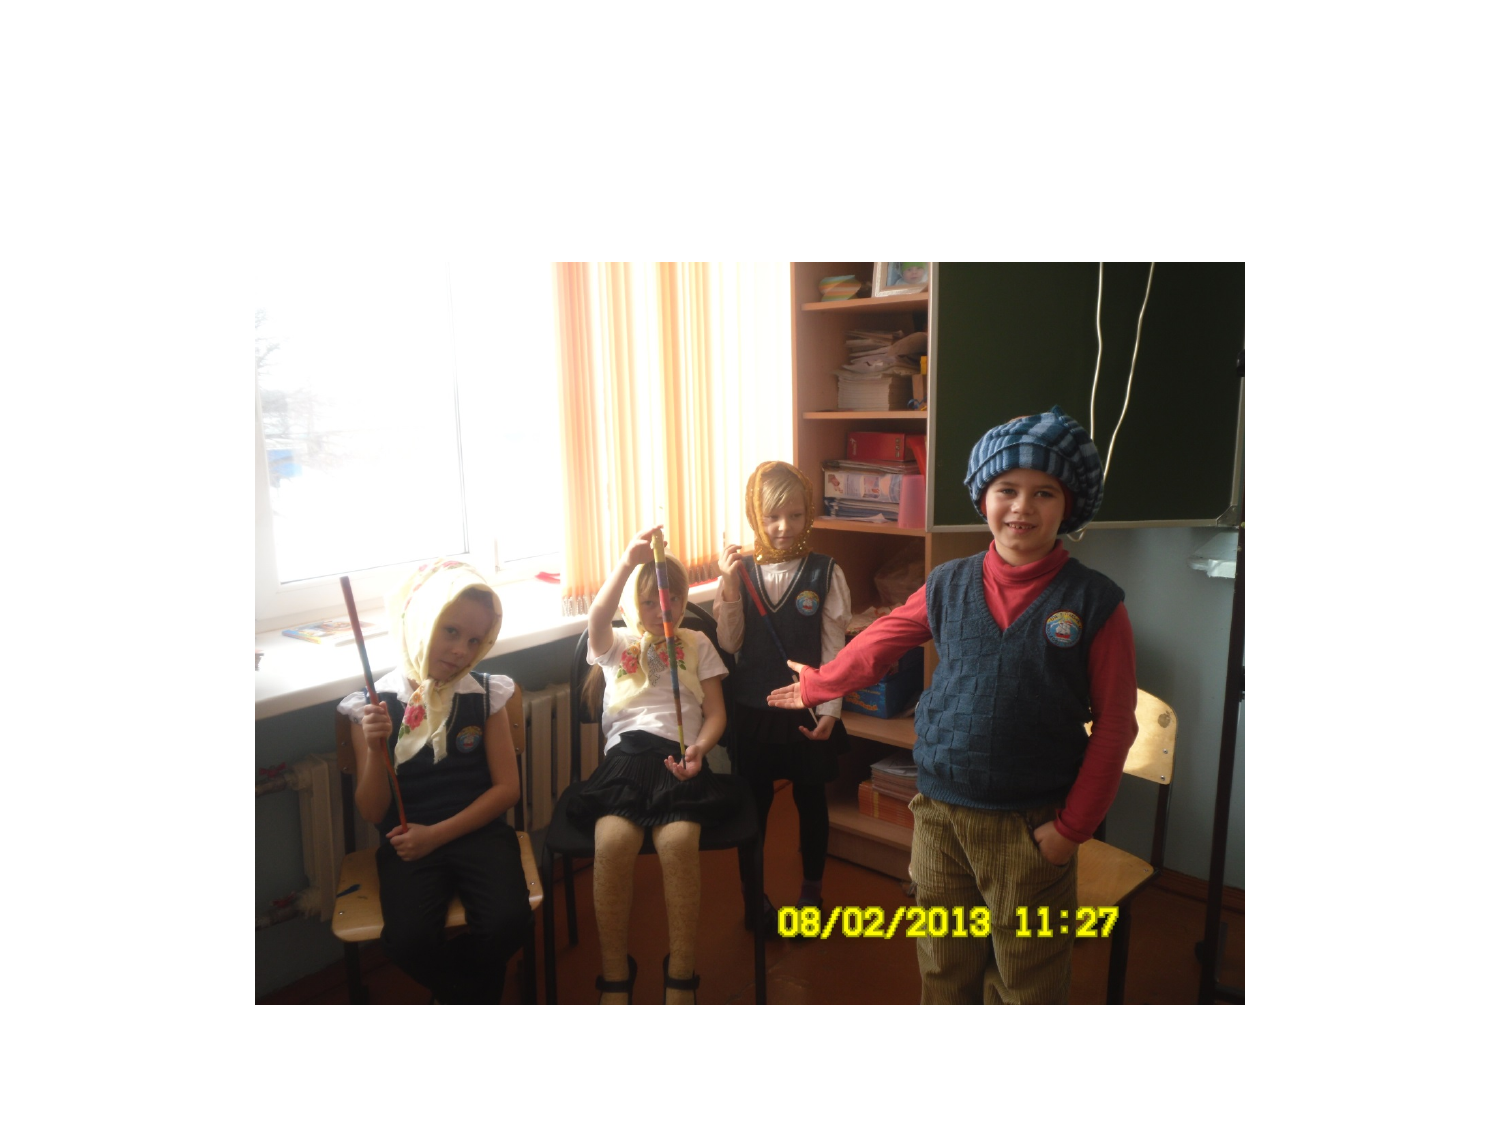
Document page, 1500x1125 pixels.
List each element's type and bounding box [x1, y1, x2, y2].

list [254, 262, 1246, 1006]
